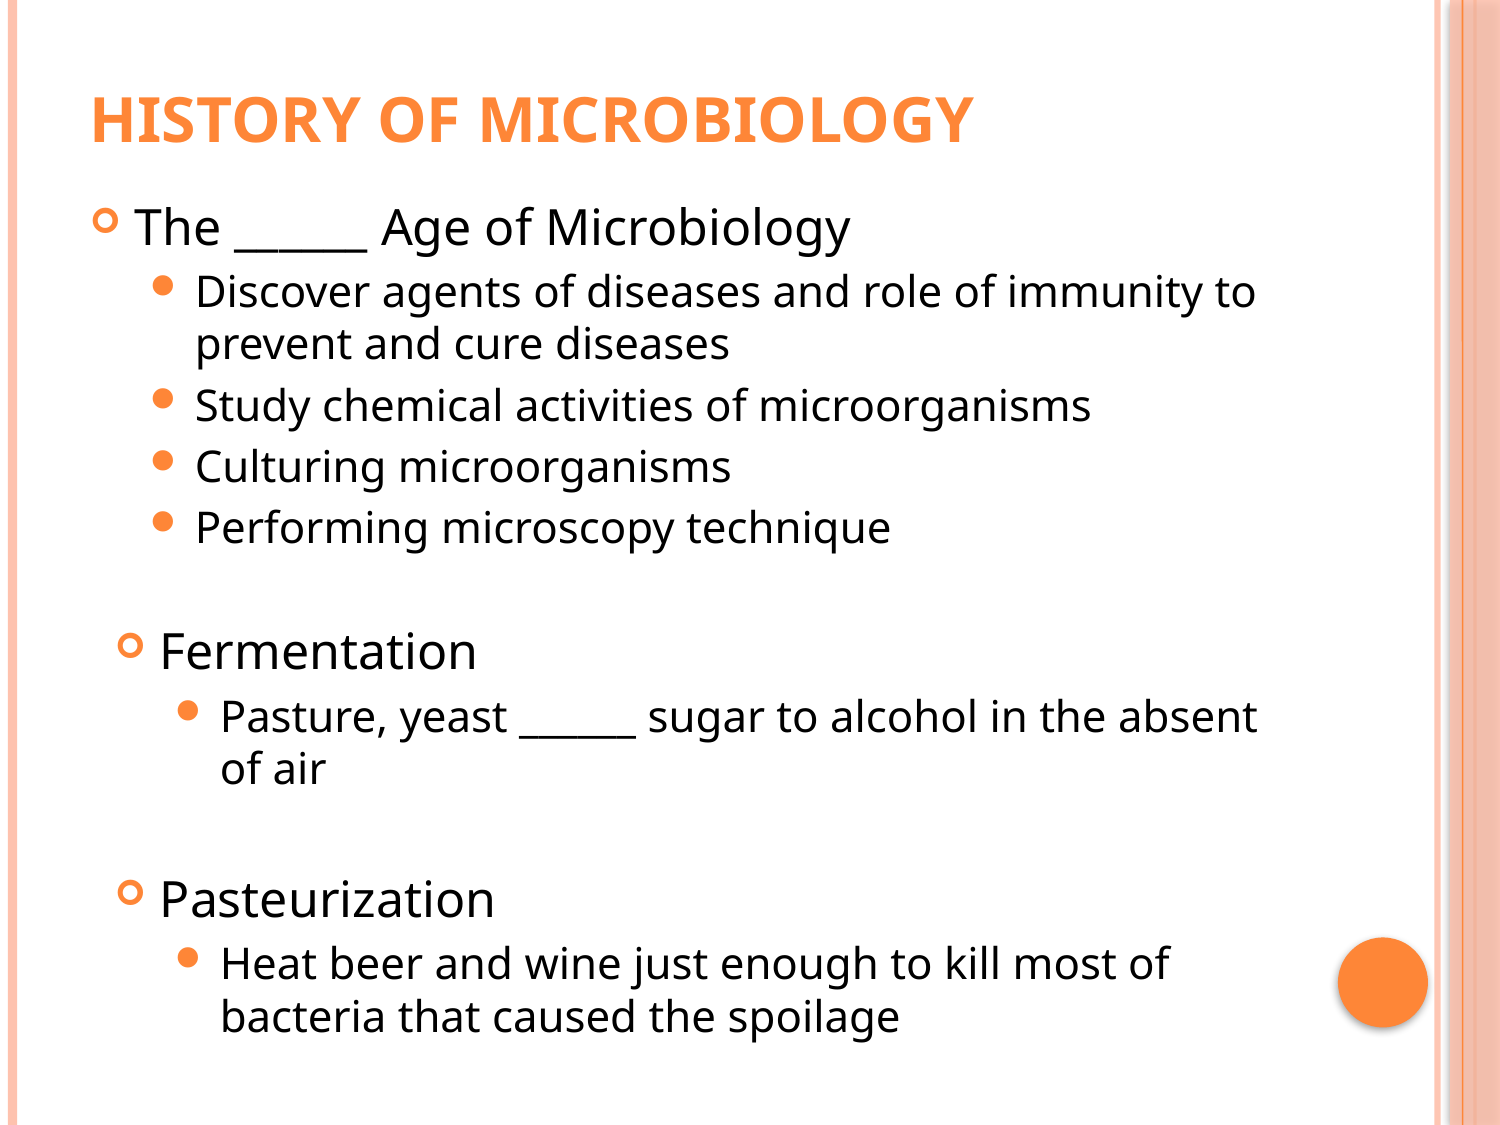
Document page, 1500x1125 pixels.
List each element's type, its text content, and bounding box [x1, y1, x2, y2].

text_box Fermentation Pasture, yeast ______ sugar to alcohol in the absent of air Pasteurization Heat beer and wine just enough to kill most of bacteria that caused the spoilage [99, 612, 1325, 1063]
list The ______ Age of Microbiology Discover agents of diseases and role of immunity to prevent and cure diseases Study chemical activities of microorganisms Culturing microorganisms Performing microscopy technique [75, 187, 1400, 588]
title History of Microbiology [75, 45, 1300, 163]
